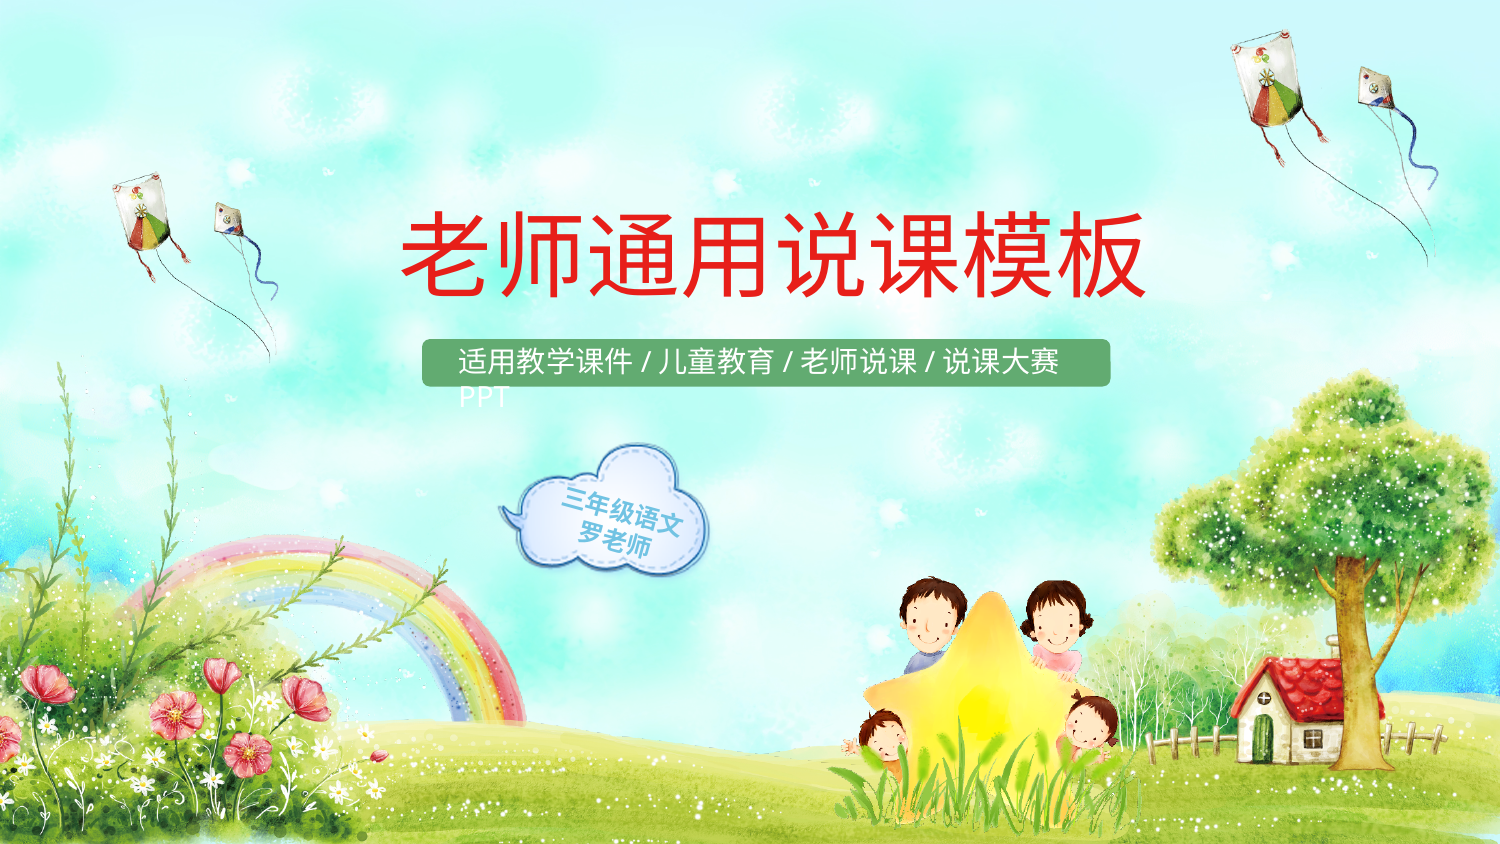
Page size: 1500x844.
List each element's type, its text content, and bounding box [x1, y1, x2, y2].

picture [0, 0, 1500, 844]
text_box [462, 386, 736, 633]
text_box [421, 336, 1117, 387]
text_box 老师通用说课模板 [384, 189, 1183, 317]
